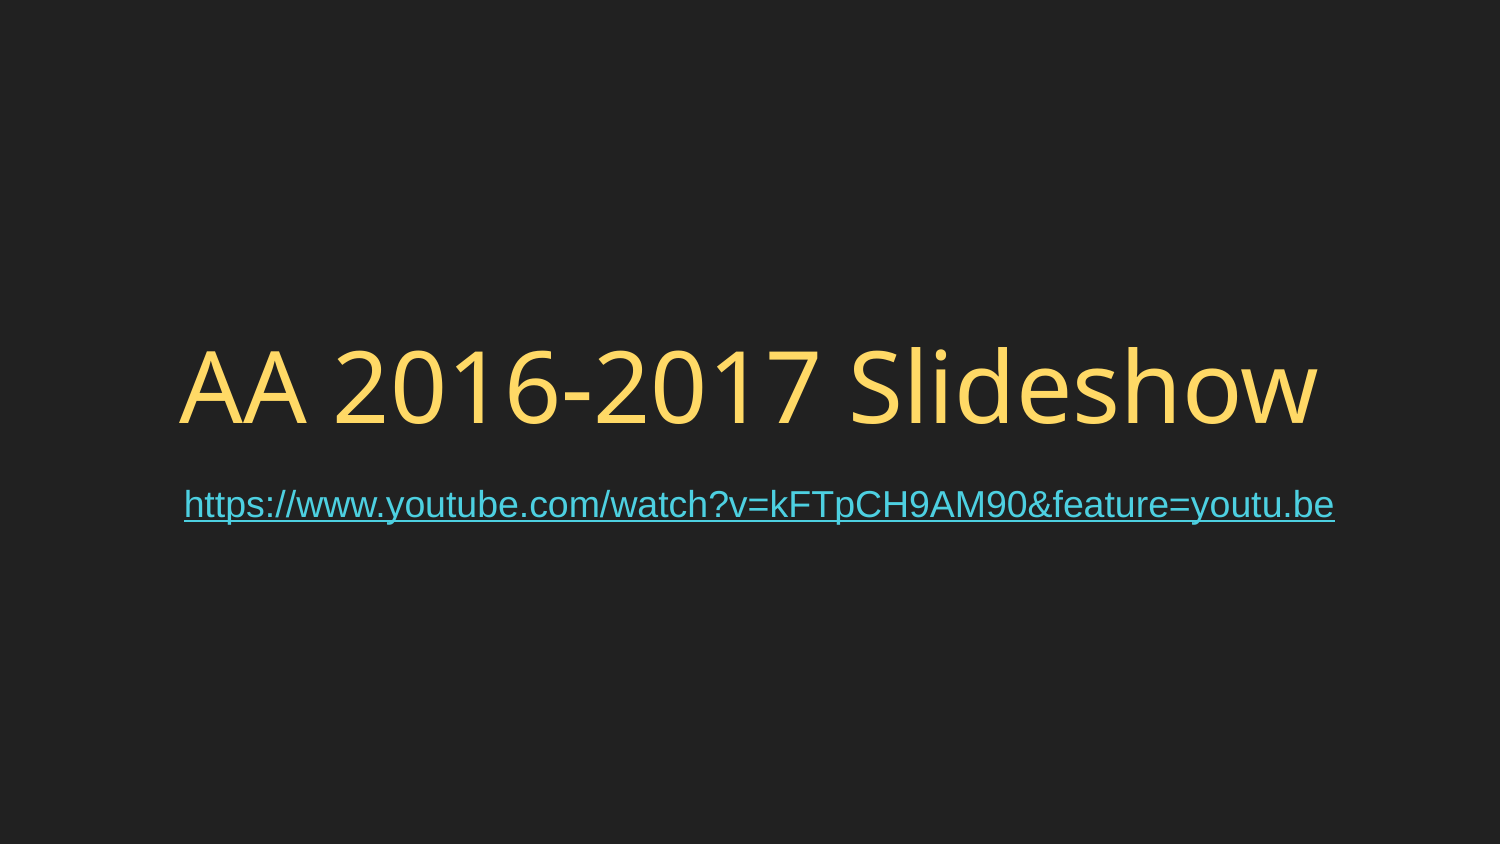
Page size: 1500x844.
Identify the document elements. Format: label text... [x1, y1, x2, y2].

subtitle https://www.youtube.com/watch?v=kFTpCH9AM90&feature=youtu.be [51, 464, 1468, 595]
title AA 2016-2017 Slideshow [51, 122, 1449, 459]
